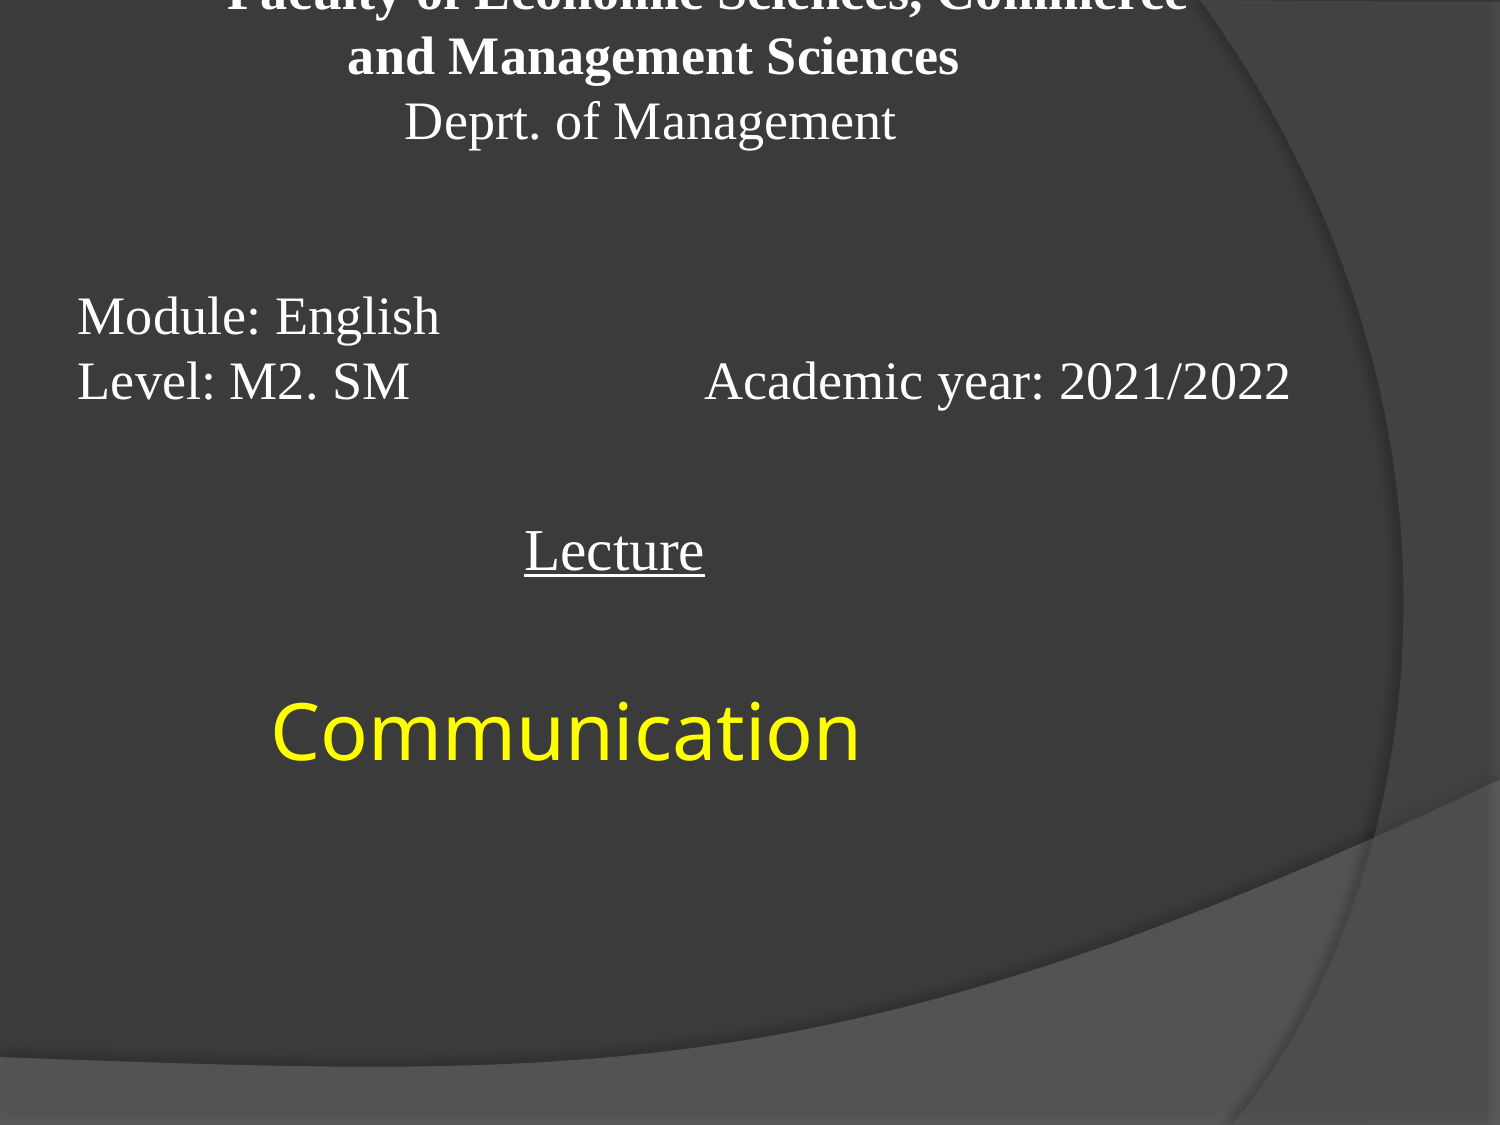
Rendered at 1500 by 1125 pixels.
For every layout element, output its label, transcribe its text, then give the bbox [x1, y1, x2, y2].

title Faculty of Economic Sciences, Commerce and Management Sciences Deprt. of Management Module: English Level: M2. SM Academic year: 2021/2022 [70, 46, 1442, 575]
list Lecture Communication [75, 503, 1430, 1005]
